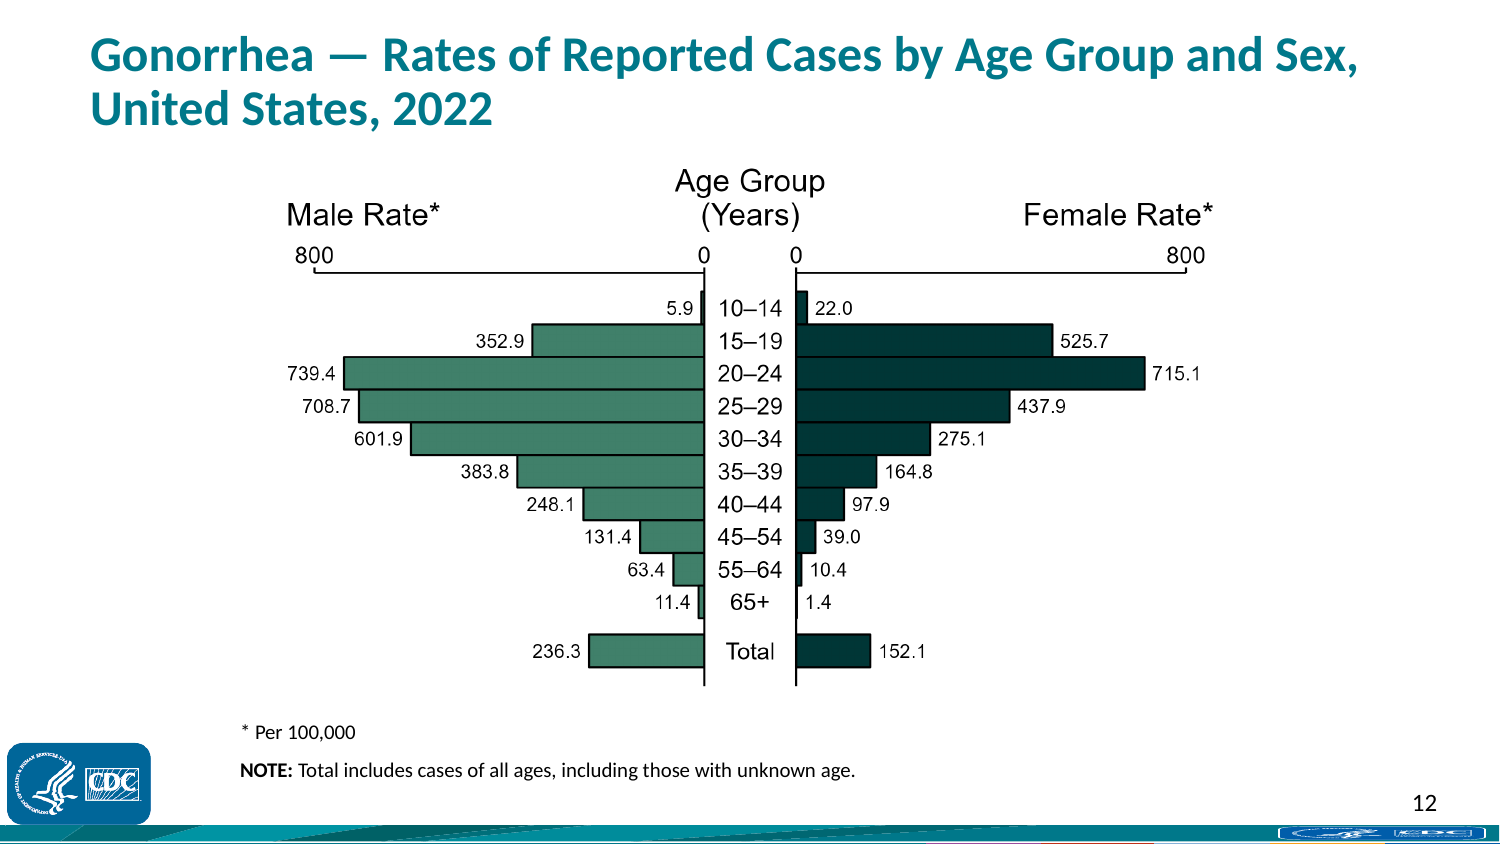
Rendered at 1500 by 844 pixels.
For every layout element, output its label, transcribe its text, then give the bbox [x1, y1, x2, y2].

picture [5, 741, 152, 826]
list * Per 100,000 NOTE: Total includes cases of all ages, including those with unknown age. [225, 714, 1275, 820]
title Gonorrhea — Rates of Reported Cases by Age Group and Sex, United States, 2022 [75, 19, 1425, 144]
picture [258, 166, 1242, 694]
